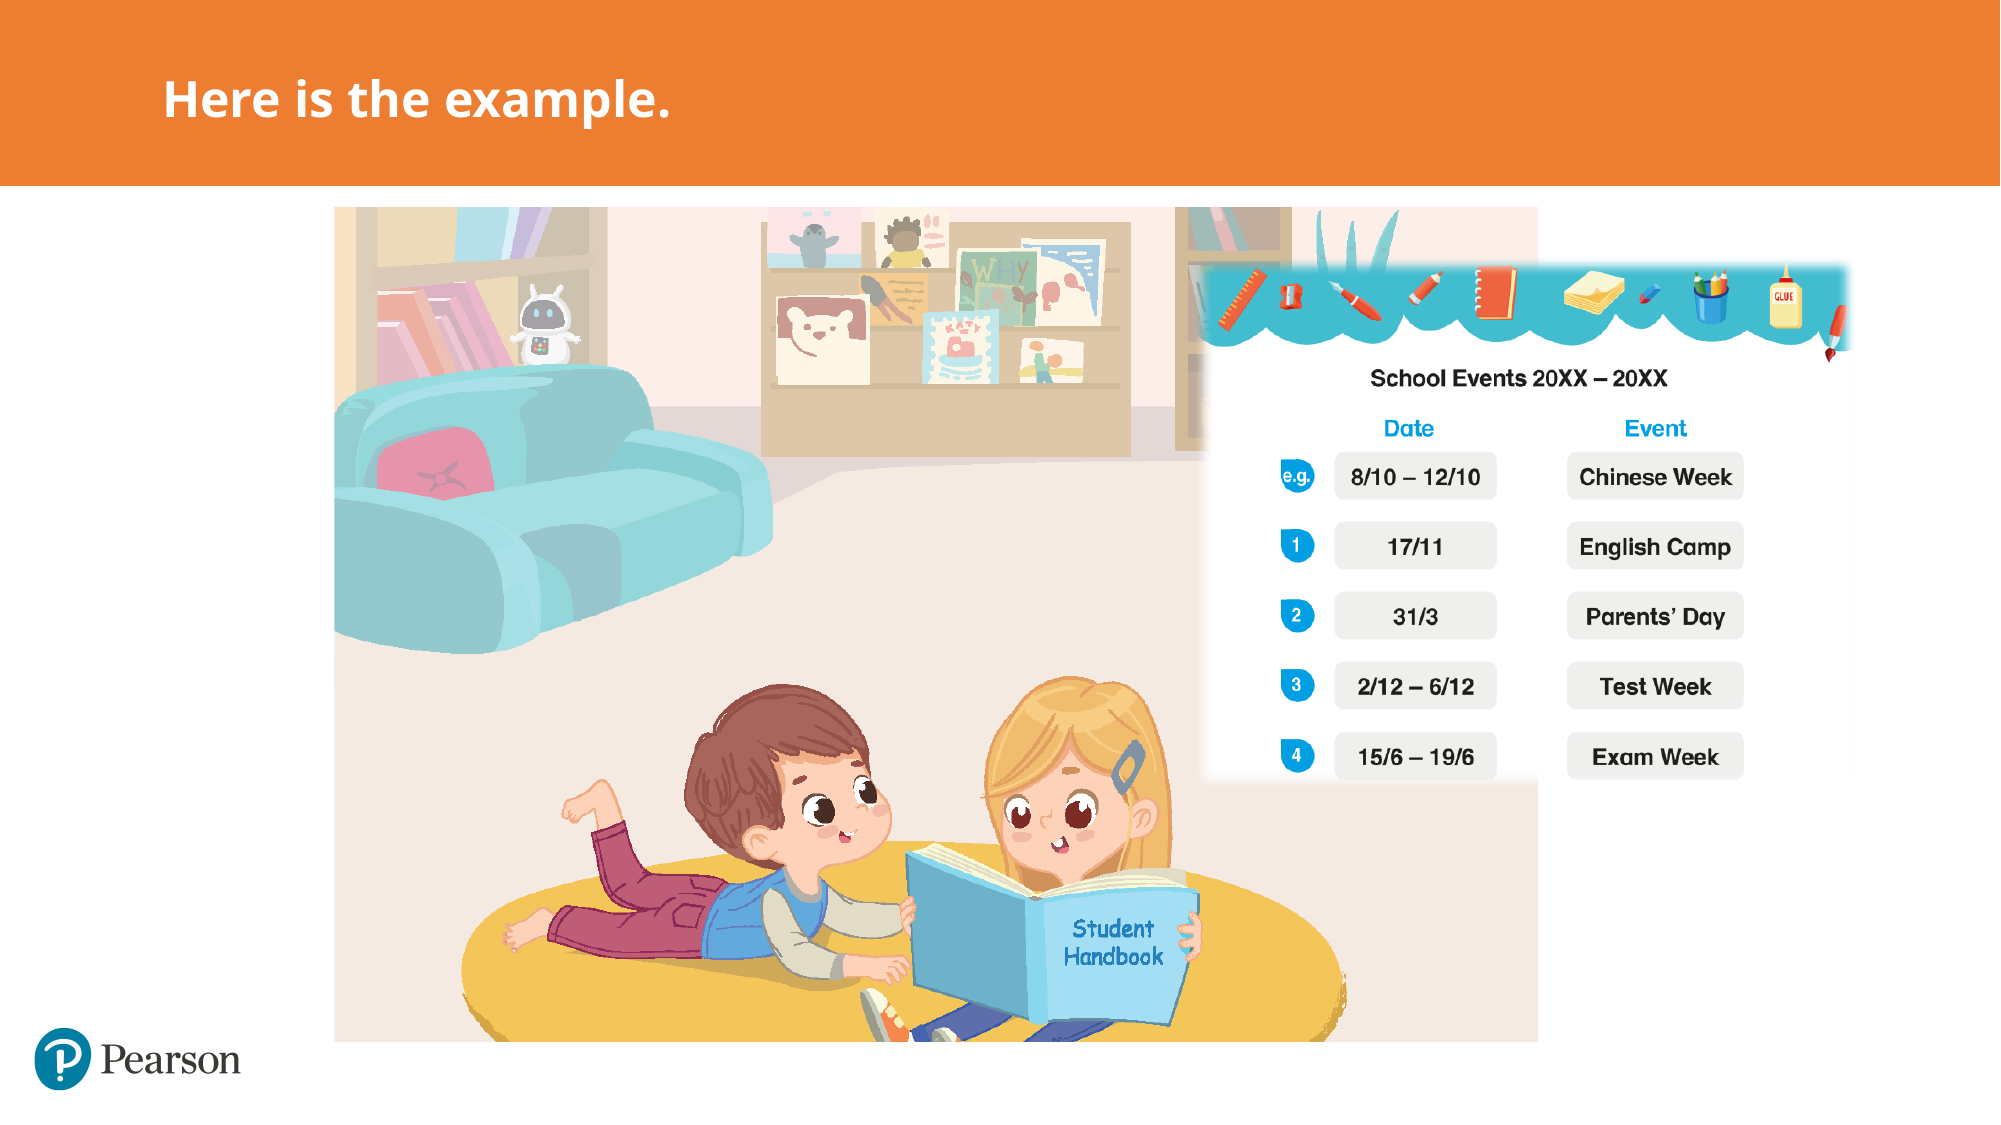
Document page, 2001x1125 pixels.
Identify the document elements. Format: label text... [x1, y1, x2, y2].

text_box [334, 207, 1539, 1043]
text_box Here is the example. [147, 29, 1774, 135]
picture [6, 999, 269, 1119]
picture [1193, 255, 1856, 791]
text_box [0, 0, 2000, 187]
